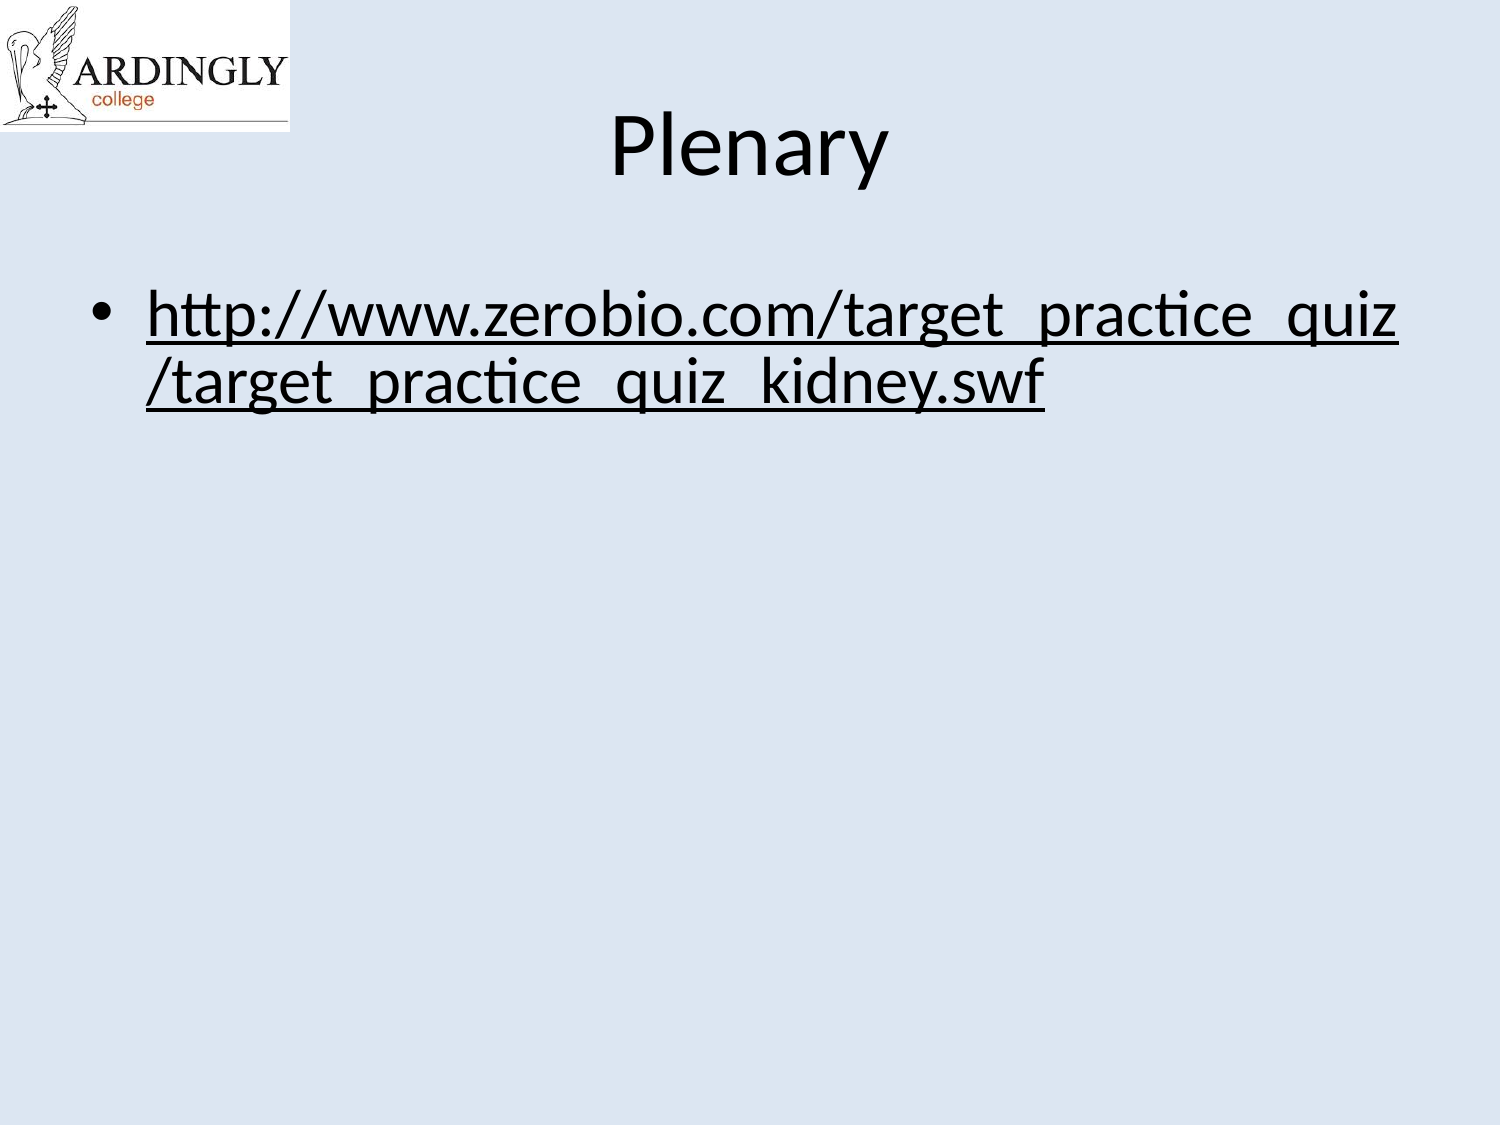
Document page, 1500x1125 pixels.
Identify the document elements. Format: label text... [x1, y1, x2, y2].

list http://www.zerobio.com/target_practice_quiz/target_practice_quiz_kidney.swf [75, 262, 1425, 1005]
picture [0, 0, 290, 132]
title Plenary [75, 45, 1425, 233]
